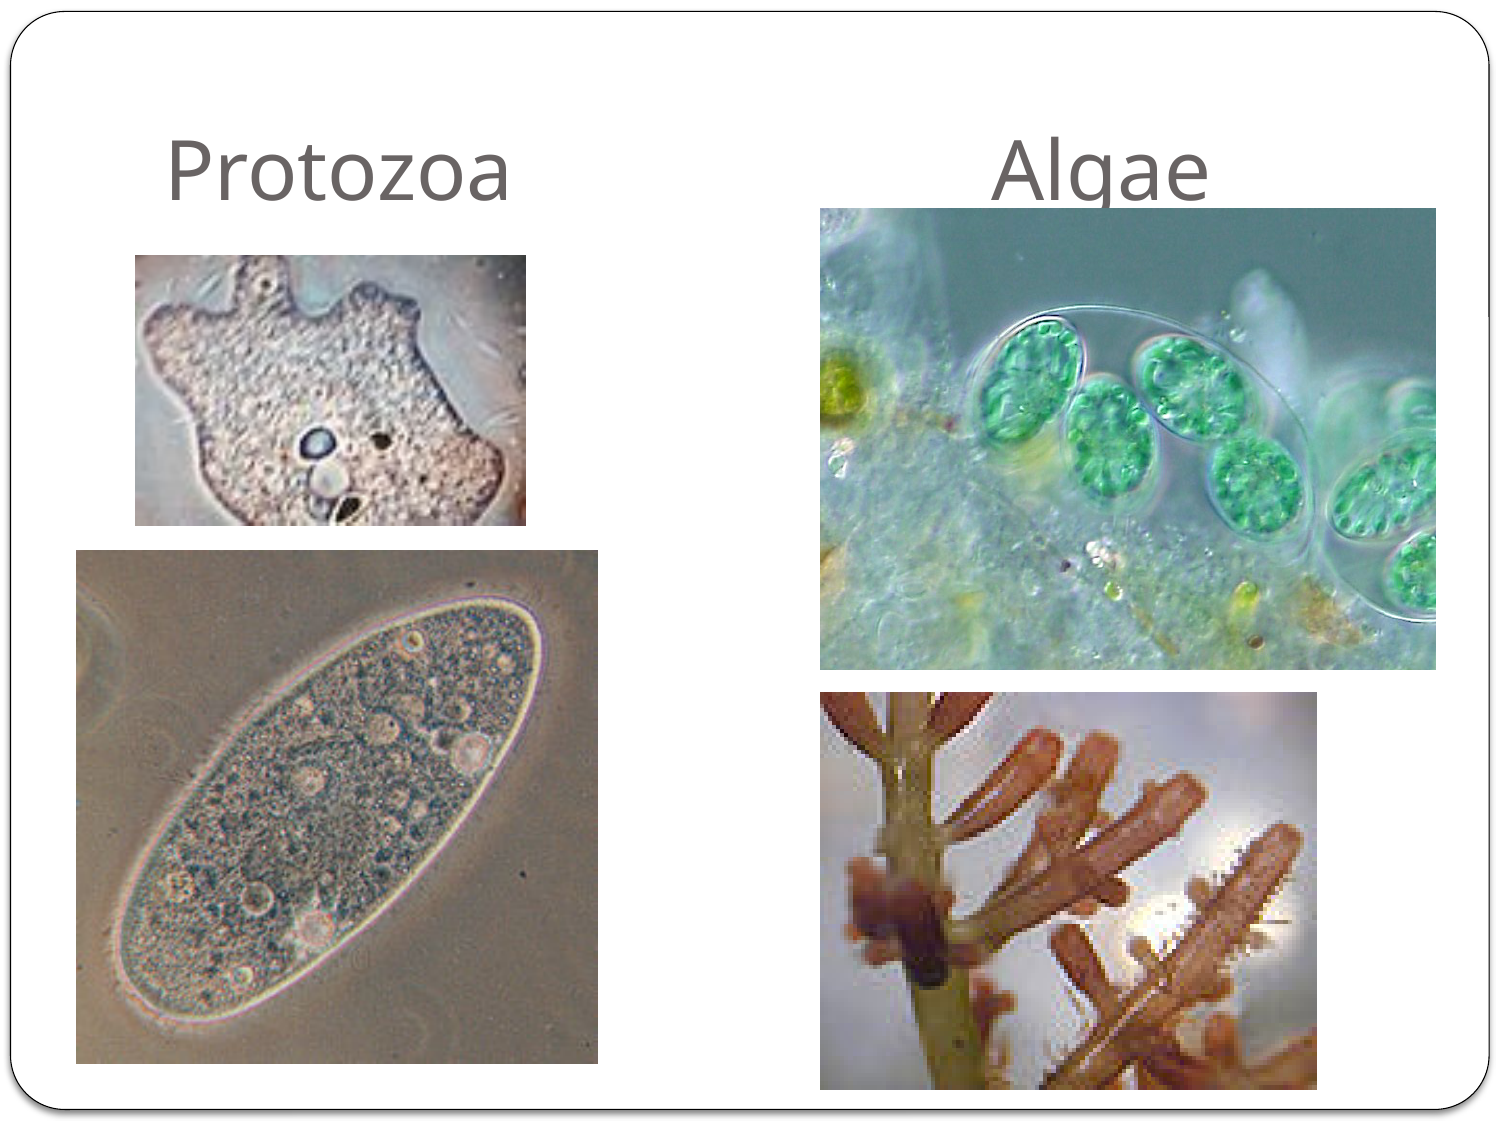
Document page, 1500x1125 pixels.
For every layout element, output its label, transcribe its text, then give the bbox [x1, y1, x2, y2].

title Protozoa Algae [150, 45, 1425, 233]
picture [820, 692, 1318, 1090]
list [135, 255, 526, 527]
picture [76, 550, 598, 1064]
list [820, 207, 1437, 670]
